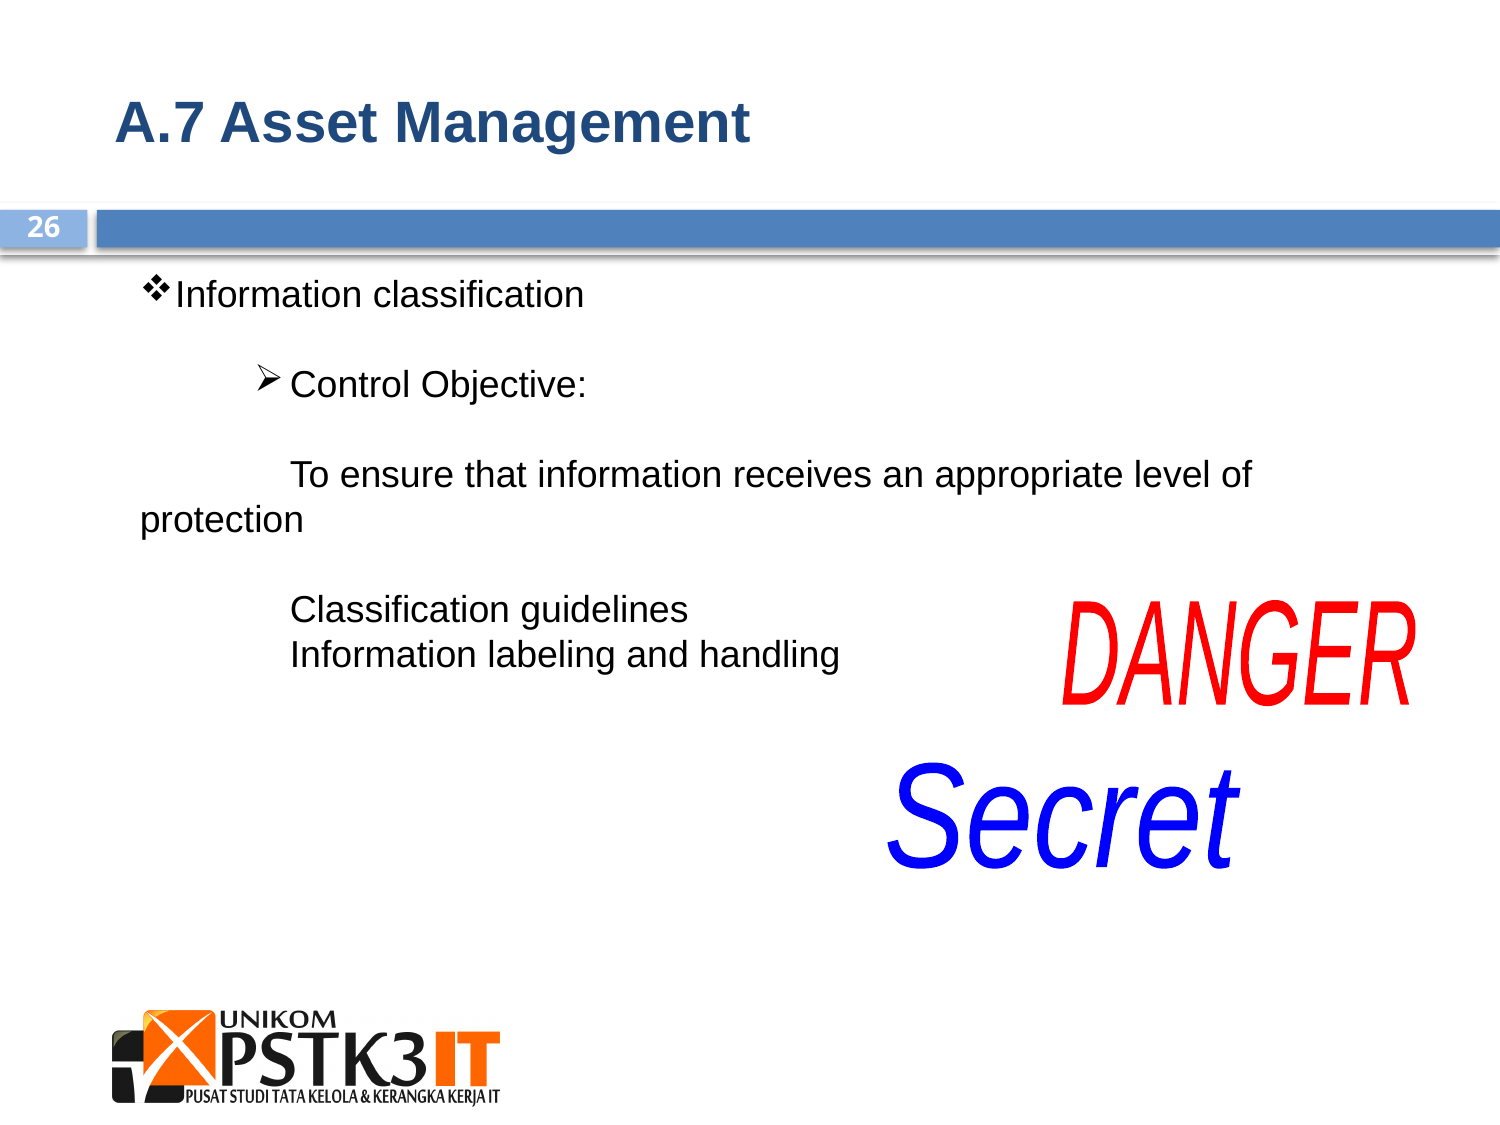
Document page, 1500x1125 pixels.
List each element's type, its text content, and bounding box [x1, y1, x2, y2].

title A.7 Asset Management [99, 37, 1438, 201]
picture [112, 1010, 500, 1107]
slide_number 26 [0, 208, 88, 249]
text_box Information classification Control Objective: To ensure that information receives an appropriate level of protection Classification guidelines Information labeling and handling [124, 262, 1400, 683]
